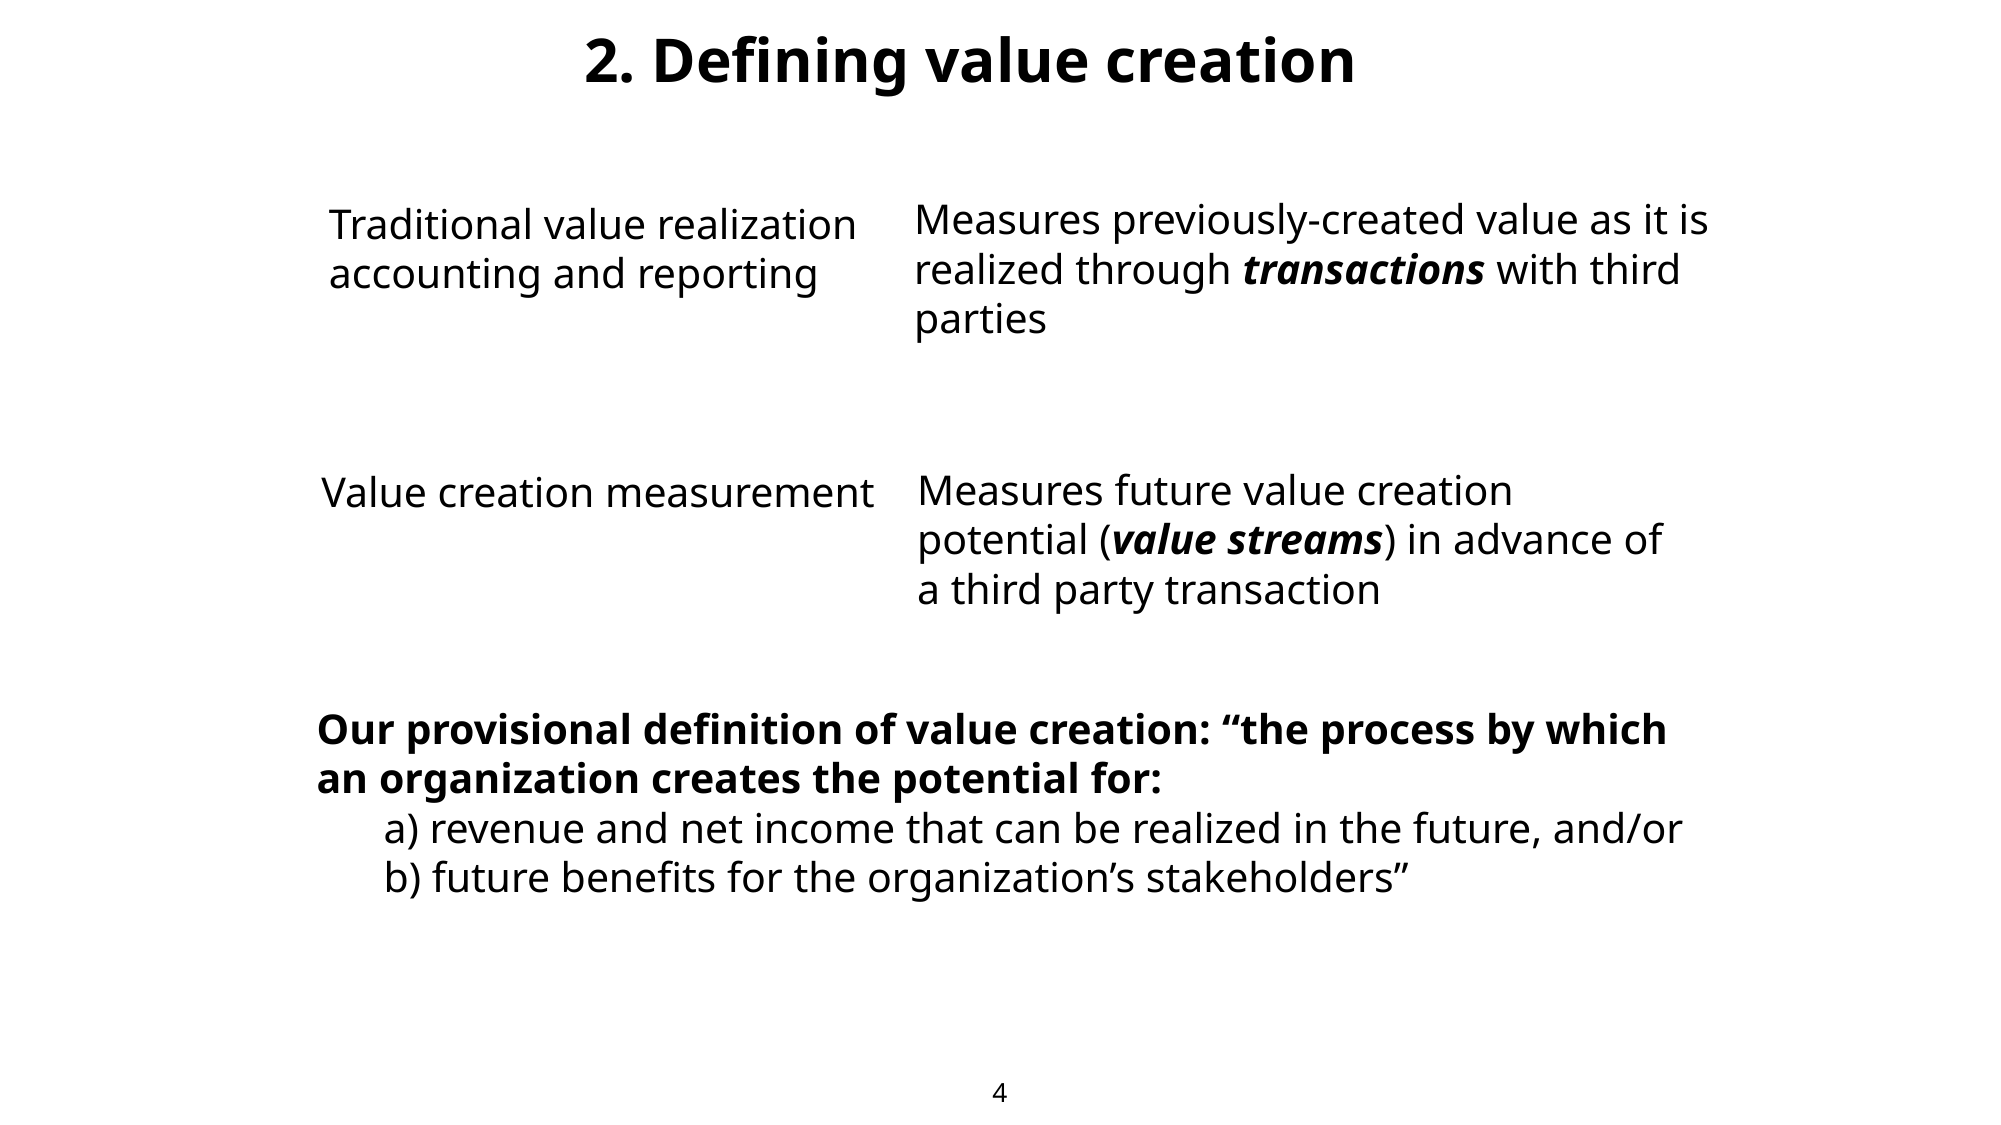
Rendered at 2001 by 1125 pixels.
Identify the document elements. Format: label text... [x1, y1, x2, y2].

text_box Value creation measurement [313, 458, 910, 523]
text_box Traditional value realization accounting and reporting [321, 191, 902, 305]
slide_number 4 [983, 1067, 1015, 1118]
text_box Measures previously-created value as it is realized through transactions with third parties [906, 186, 1737, 350]
text_box Our provisional definition of value creation: “the process by which an organization creates the potential for: a) revenue and net income that can be realized in the future, and/or b) future benefits for the organization’s stakeholders” [310, 697, 1734, 907]
text_box Measures future value creation potential (value streams) in advance of a third party transaction [909, 457, 1703, 620]
title 2. Defining value creation [367, 12, 1576, 106]
